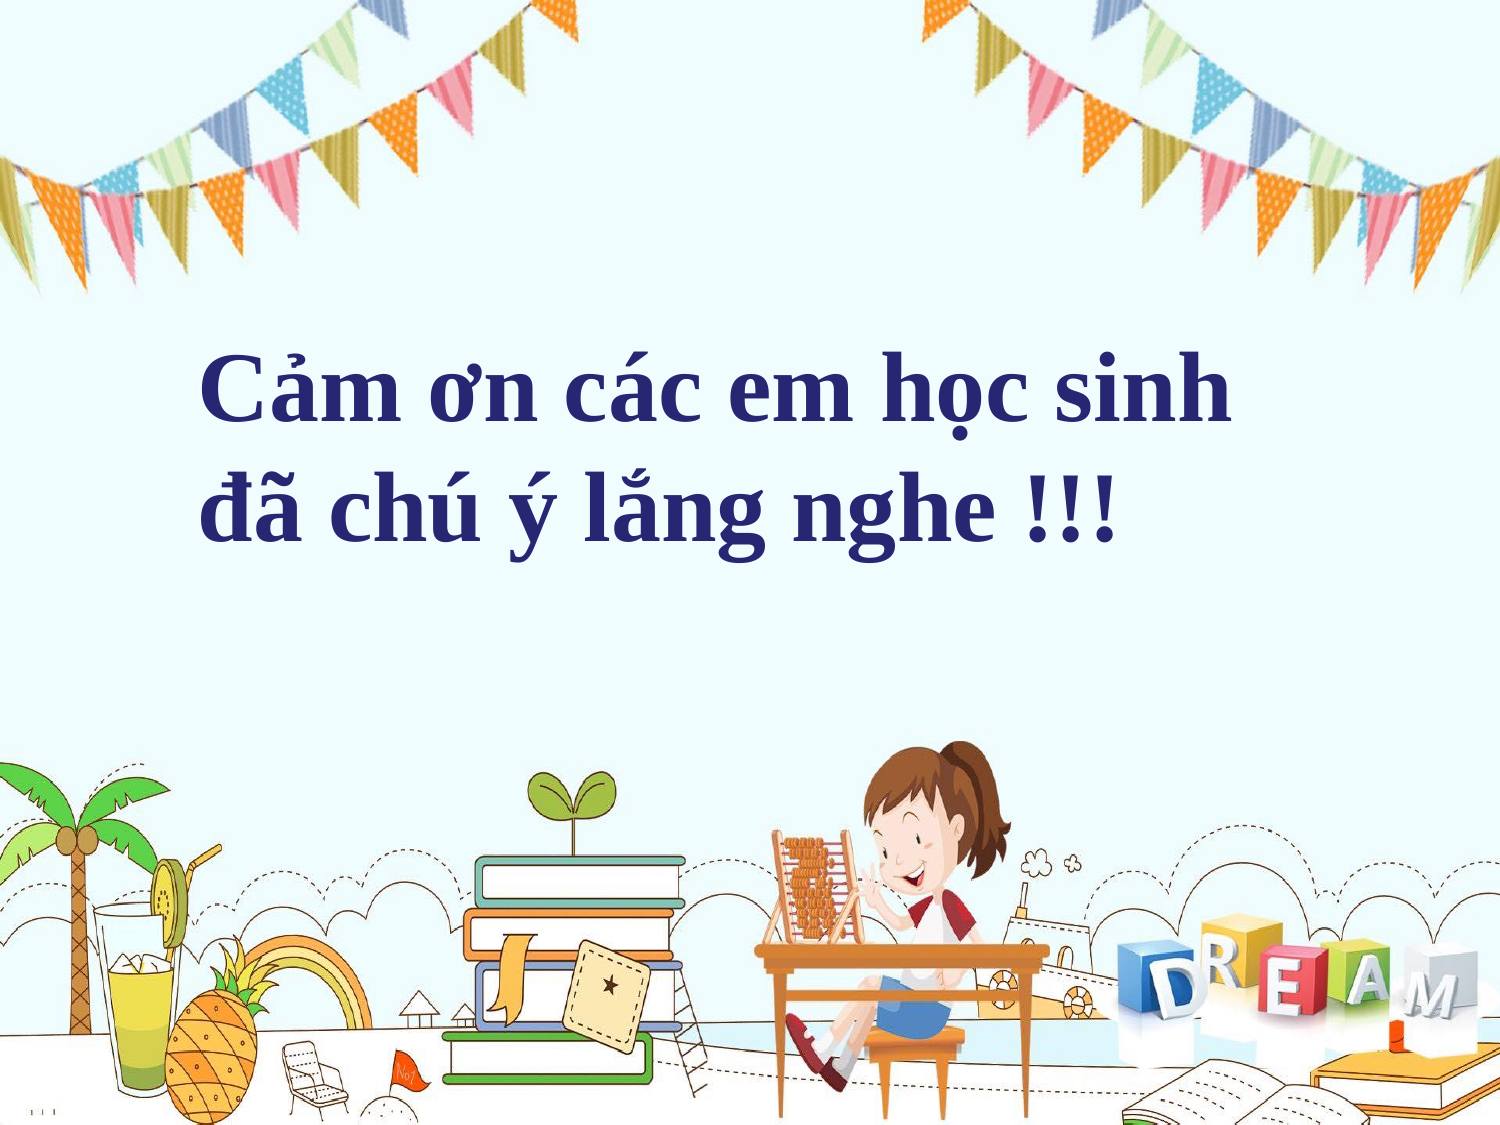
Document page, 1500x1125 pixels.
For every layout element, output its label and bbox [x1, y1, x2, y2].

list [0, 0, 1500, 1125]
